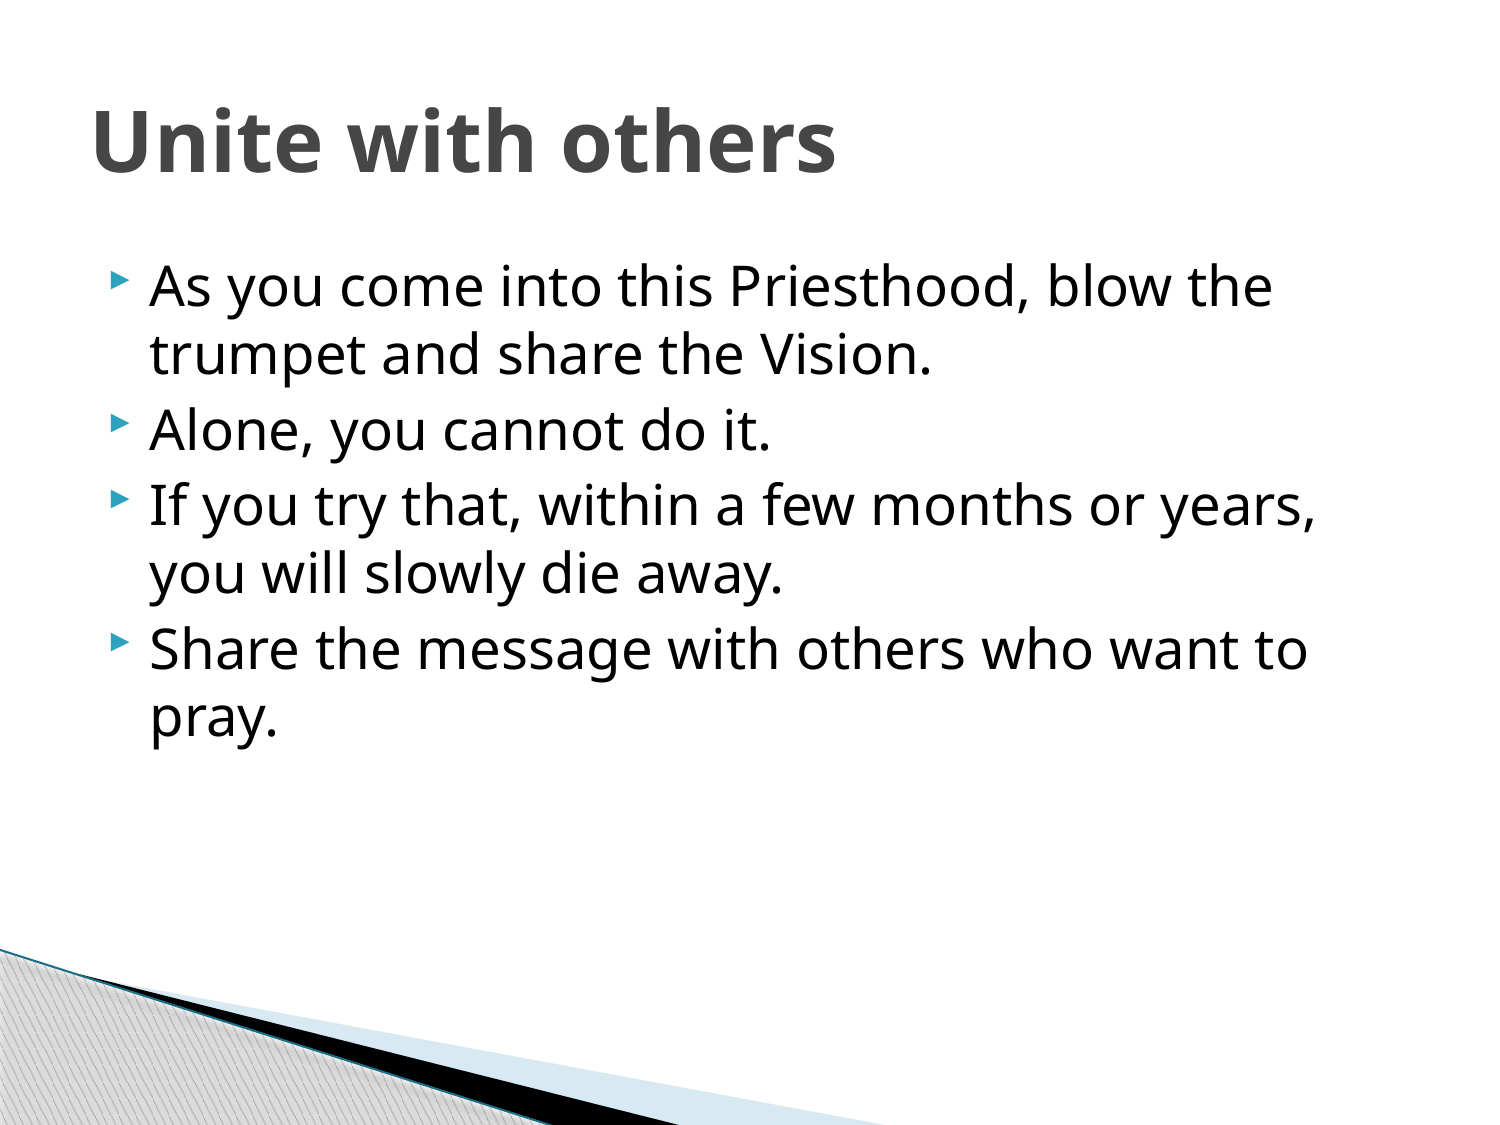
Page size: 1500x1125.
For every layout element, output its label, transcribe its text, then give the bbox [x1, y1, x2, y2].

list As you come into this Priesthood, blow the trumpet and share the Vision. Alone, you cannot do it. If you try that, within a few months or years, you will slowly die away. Share the message with others who want to pray. [75, 243, 1425, 986]
title Unite with others [75, 45, 1425, 233]
